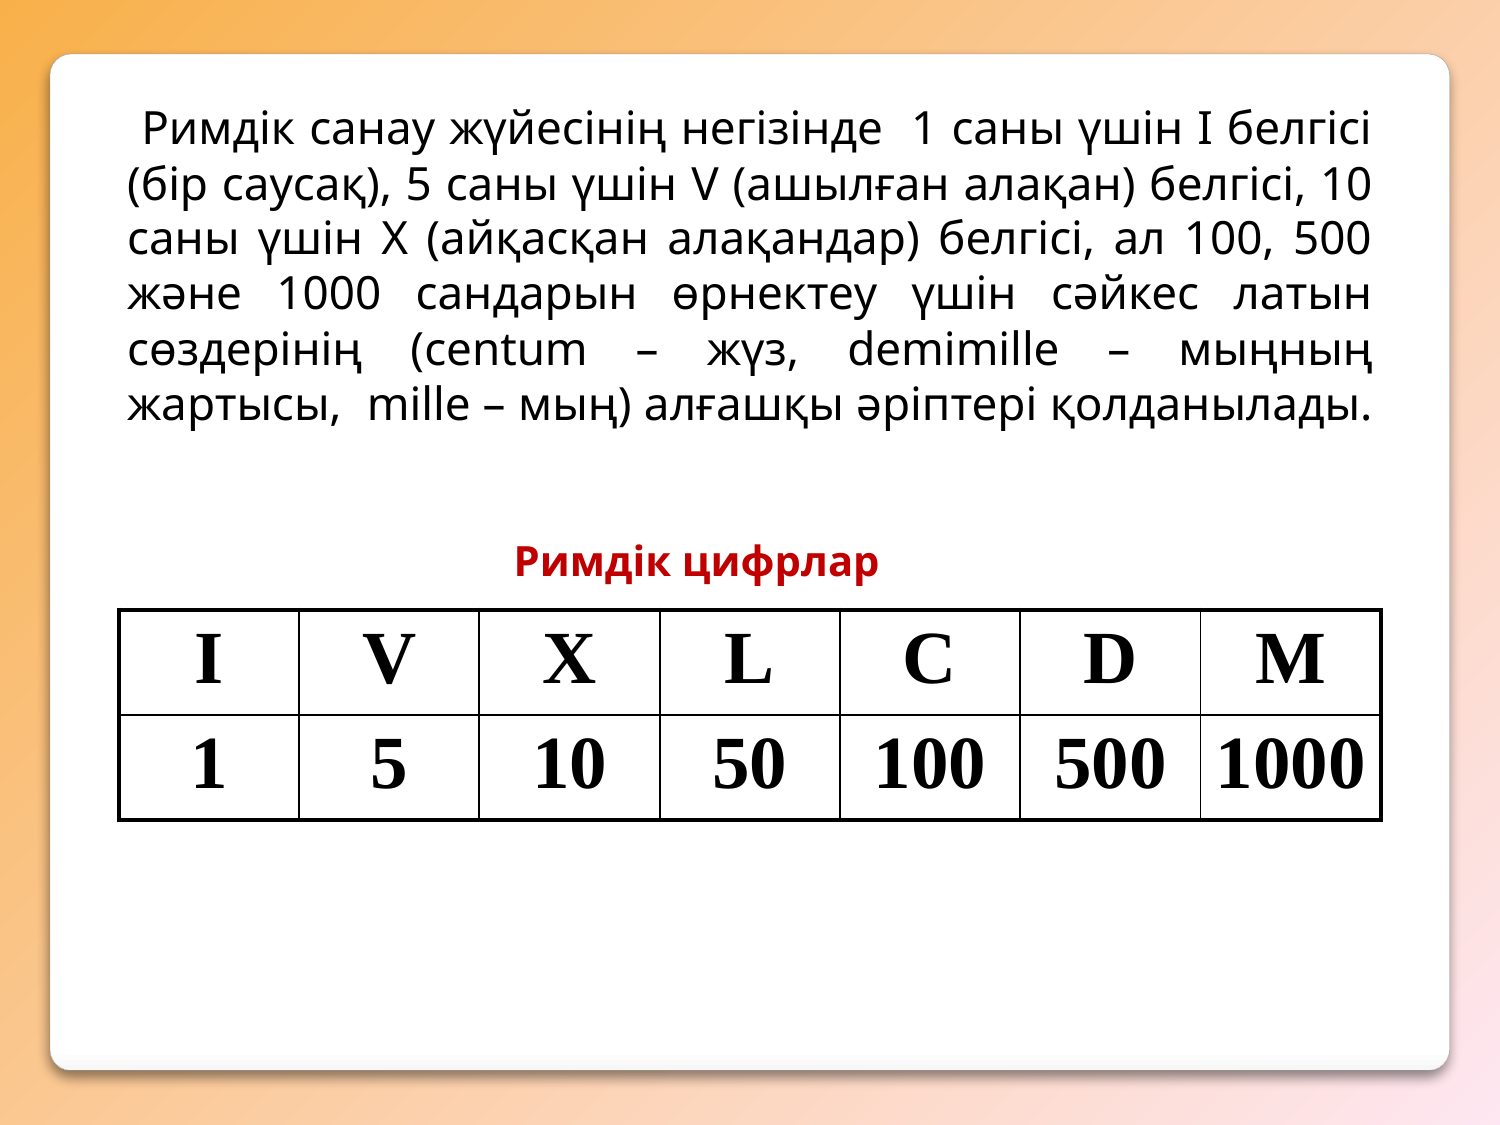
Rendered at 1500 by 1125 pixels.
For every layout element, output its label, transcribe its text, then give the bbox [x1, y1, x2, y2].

table_header L [661, 612, 839, 714]
table_header M [1201, 612, 1379, 714]
table_header I [121, 612, 298, 714]
table_header V [300, 612, 478, 714]
table_cell 50 [661, 716, 839, 818]
table_cell 100 [841, 716, 1019, 818]
table_header D [1021, 612, 1200, 714]
table_cell 5 [300, 716, 478, 818]
table_header X [480, 612, 659, 714]
table_cell 1000 [1201, 716, 1379, 818]
table_cell 1 [121, 716, 298, 818]
text_box Римдік цифрлар [383, 527, 1010, 592]
table_header C [841, 612, 1019, 714]
table_cell 10 [480, 716, 659, 818]
table_cell 500 [1021, 716, 1200, 818]
text_box Римдік санау жүйесінің негізінде 1 саны үшін І белгісі (бір саусақ), 5 саны үшін V (ашылған алақан) белгісі, 10 саны үшін Х (айқасқан алақандар) белгісі, ал 100, 500 және 1000 сандарын өрнектеу үшін сәйкес латын сөздерінің (centum – жүз, demimille – мыңның жартысы, mille – мың) алғашқы әріптері қолданылады. [112, 91, 1388, 437]
